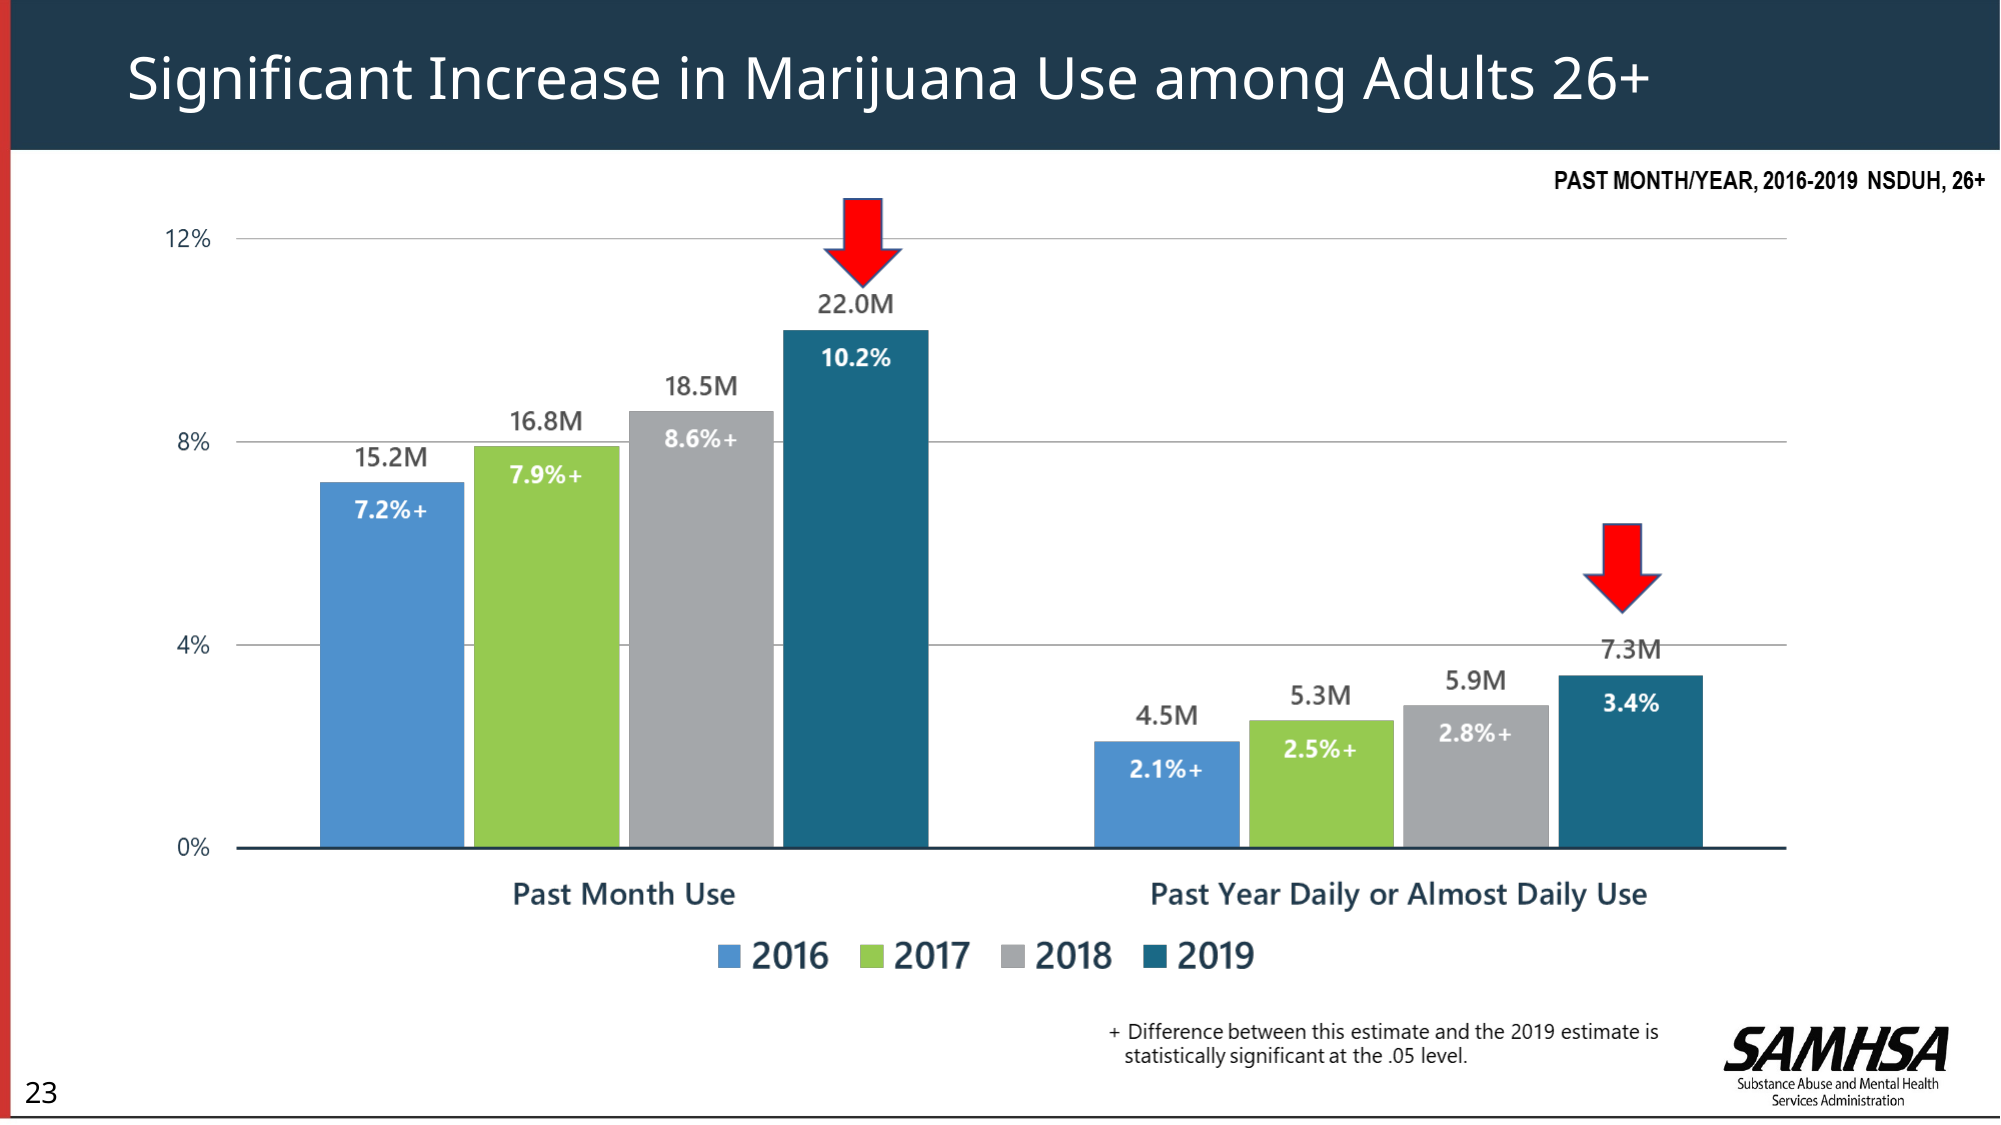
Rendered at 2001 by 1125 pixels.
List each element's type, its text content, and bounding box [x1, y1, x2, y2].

text_box Significant Increase in Marijuana Use among Adults 26+ [112, 0, 1909, 153]
picture [0, 0, 2000, 1125]
